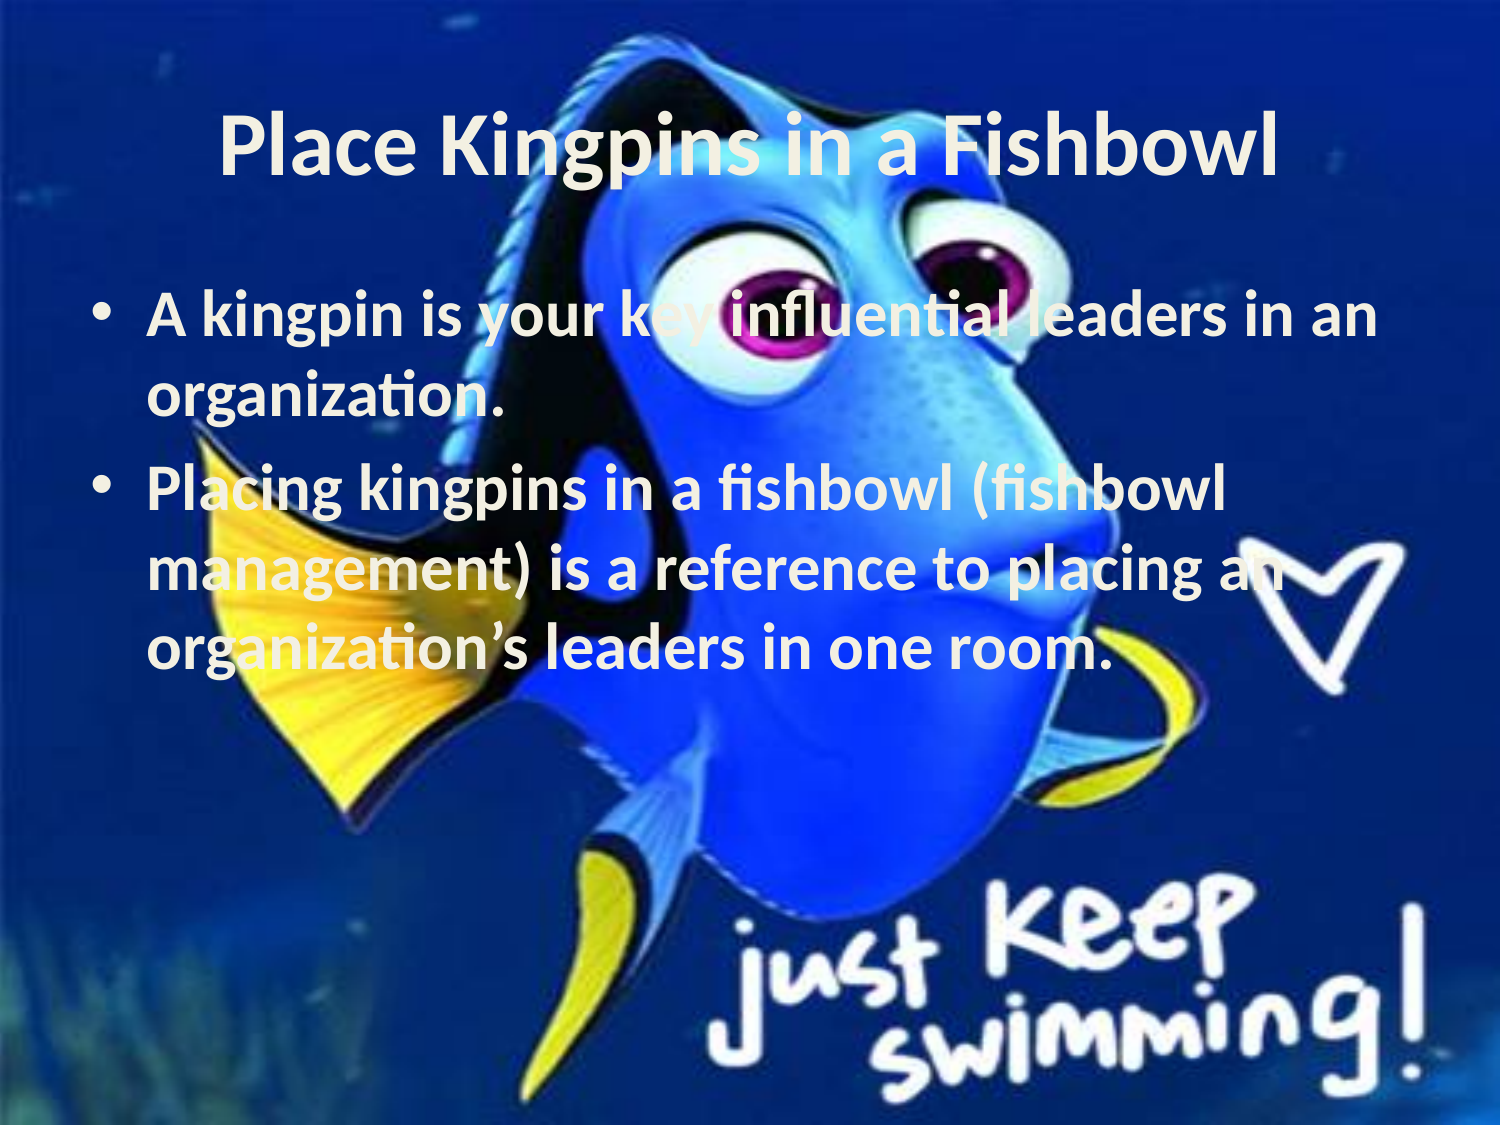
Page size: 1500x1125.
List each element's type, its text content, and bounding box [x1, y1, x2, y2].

title Place Kingpins in a Fishbowl [75, 45, 1425, 233]
picture [0, 0, 1500, 1125]
list A kingpin is your key influential leaders in an organization. Placing kingpins in a fishbowl (fishbowl management) is a reference to placing an organization’s leaders in one room. [75, 262, 1425, 1005]
